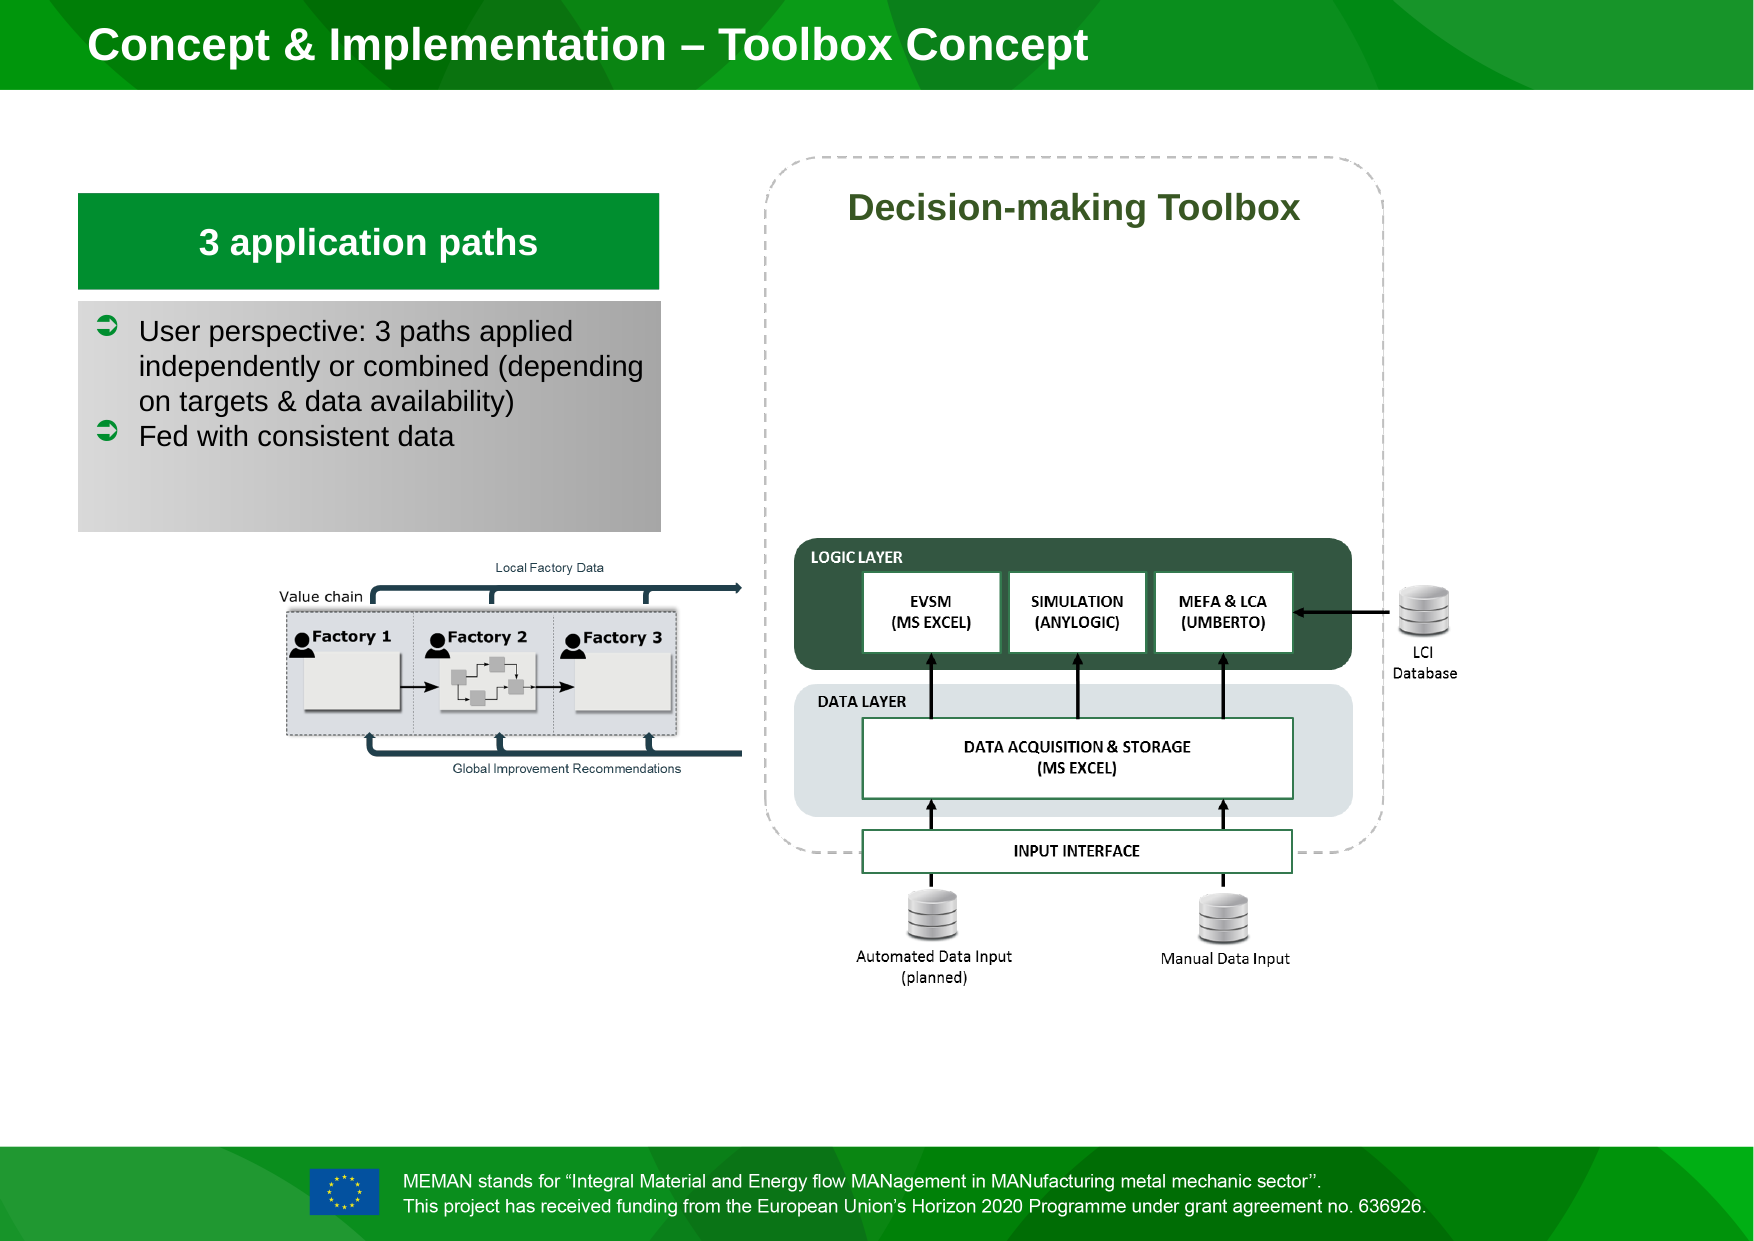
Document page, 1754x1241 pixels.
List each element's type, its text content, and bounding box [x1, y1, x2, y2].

text_box User perspective: 3 paths applied independently or combined (depending on targets & data availability) Fed with consistent data [78, 304, 661, 460]
text_box 3 application paths [91, 211, 646, 271]
title Concept & Implementation – Toolbox Concept [70, 18, 1445, 78]
text_box [78, 460, 661, 532]
text_box [78, 193, 660, 290]
picture [0, 0, 1754, 1241]
